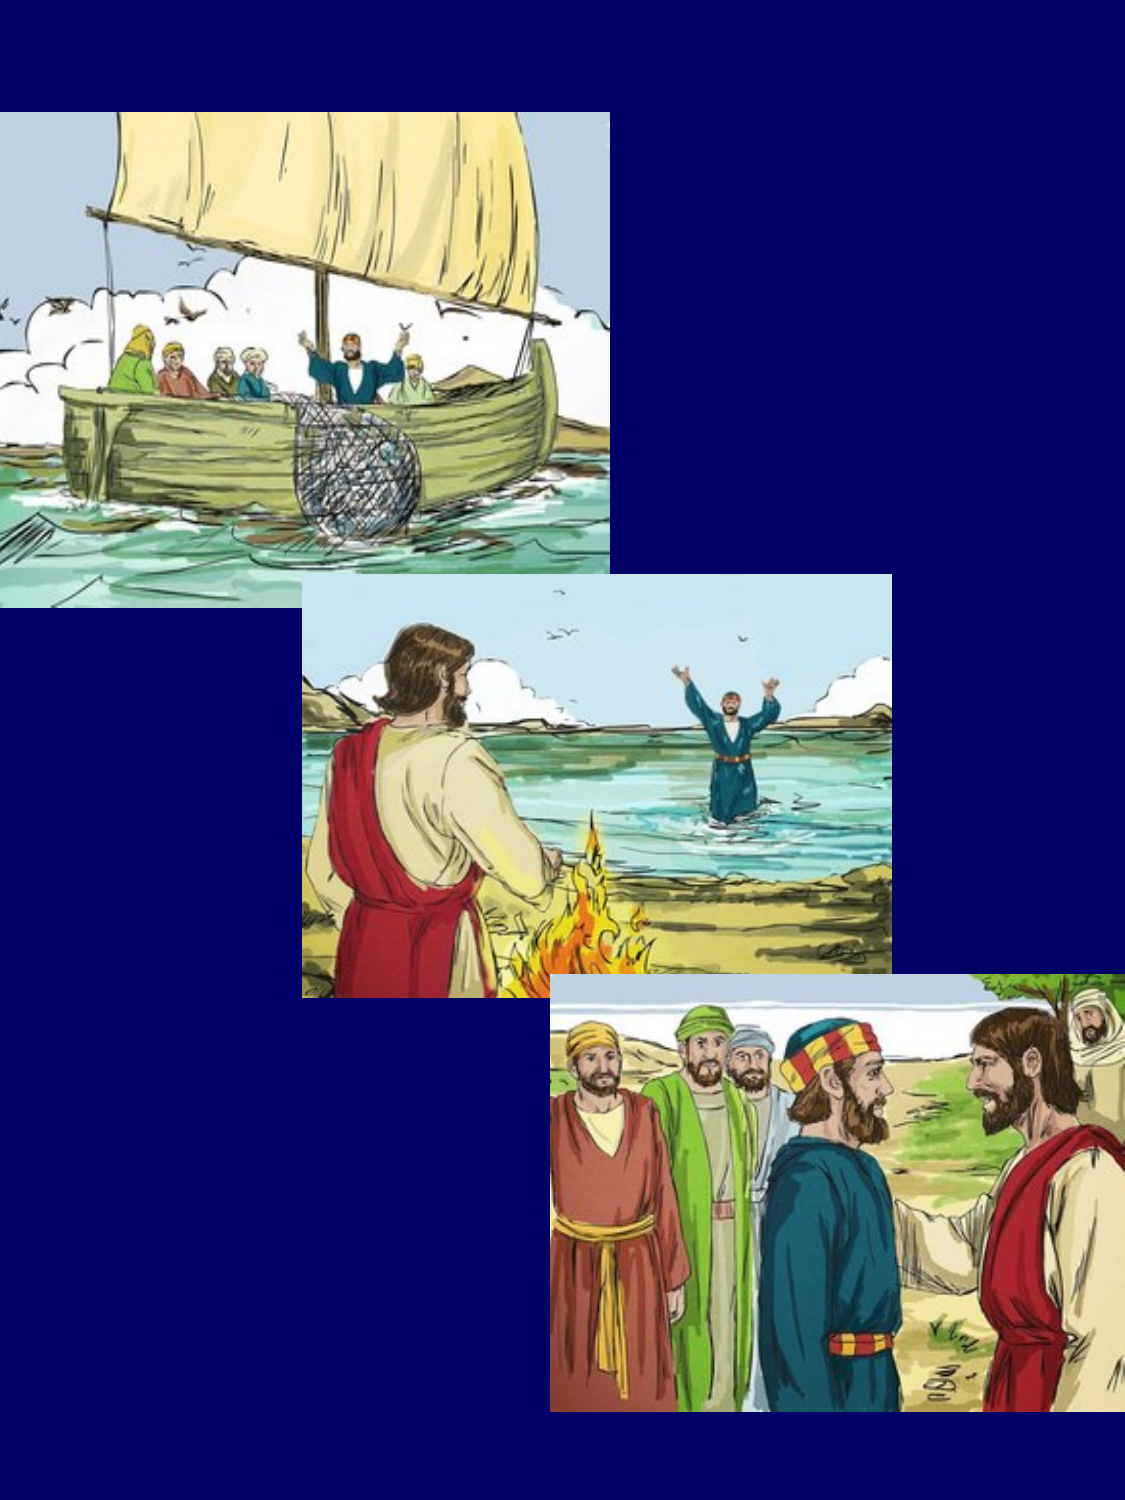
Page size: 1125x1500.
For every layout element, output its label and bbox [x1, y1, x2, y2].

picture [0, 111, 1125, 1412]
